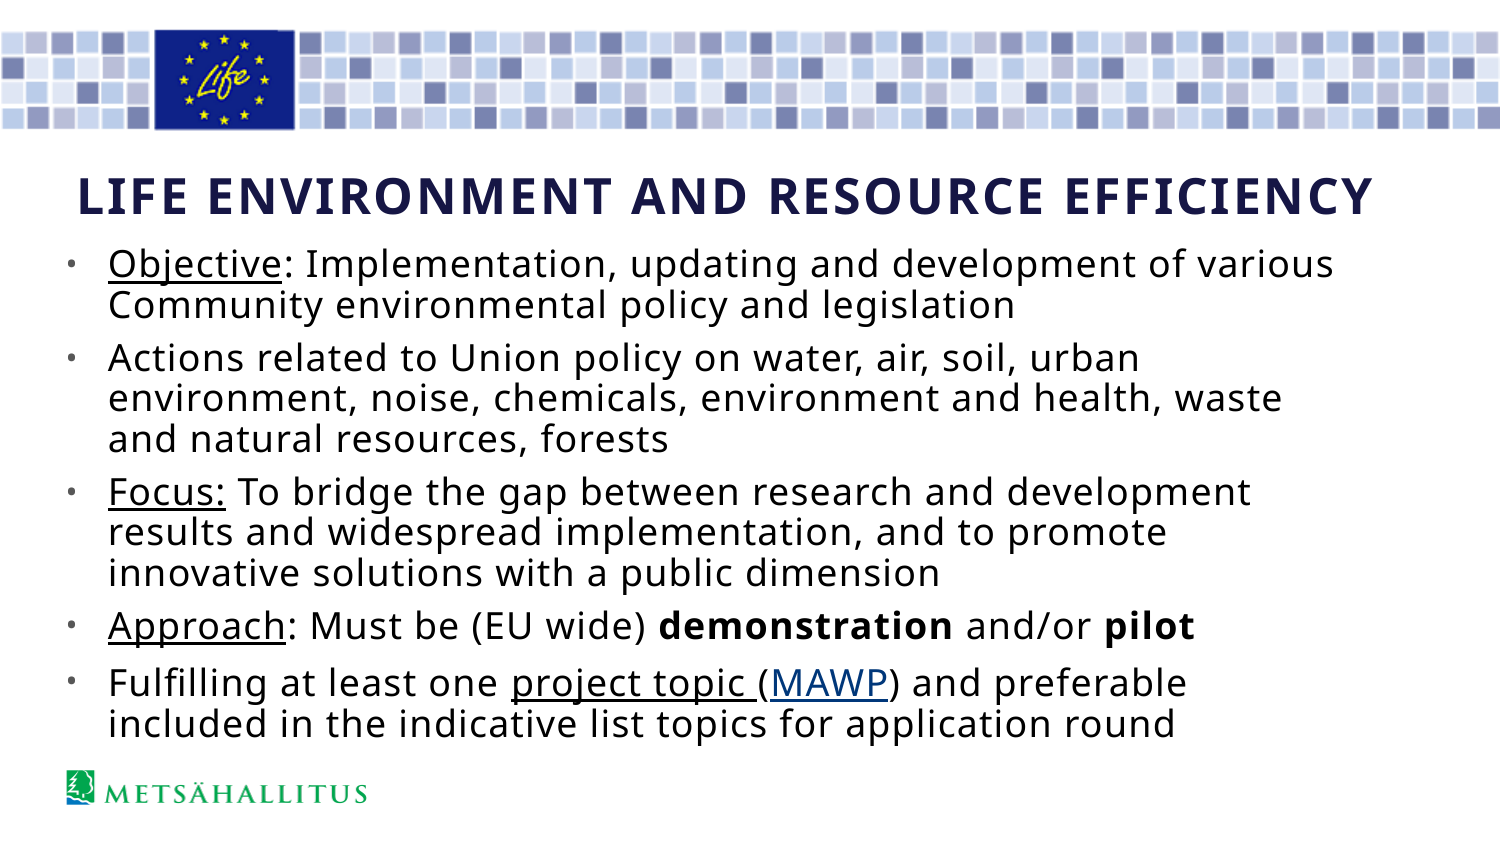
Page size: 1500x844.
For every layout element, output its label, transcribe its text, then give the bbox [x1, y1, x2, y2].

picture [0, 23, 1500, 137]
title LIFE ENVIRONMENT AND RESOURCE EFFICIENCY [54, 146, 1413, 269]
list Objective: Implementation, updating and development of various Community environmental policy and legislation Actions related to Union policy on water, air, soil, urban environment, noise, chemicals, environment and health, waste and natural resources, forests Focus: To bridge the gap between research and development results and widespread implementation, and to promote innovative solutions with a public dimension Approach: Must be (EU wide) demonstration and/or pilot Fulfilling at least one project topic (MAWP) and preferable included in the indicative list topics for application round [54, 239, 1365, 829]
